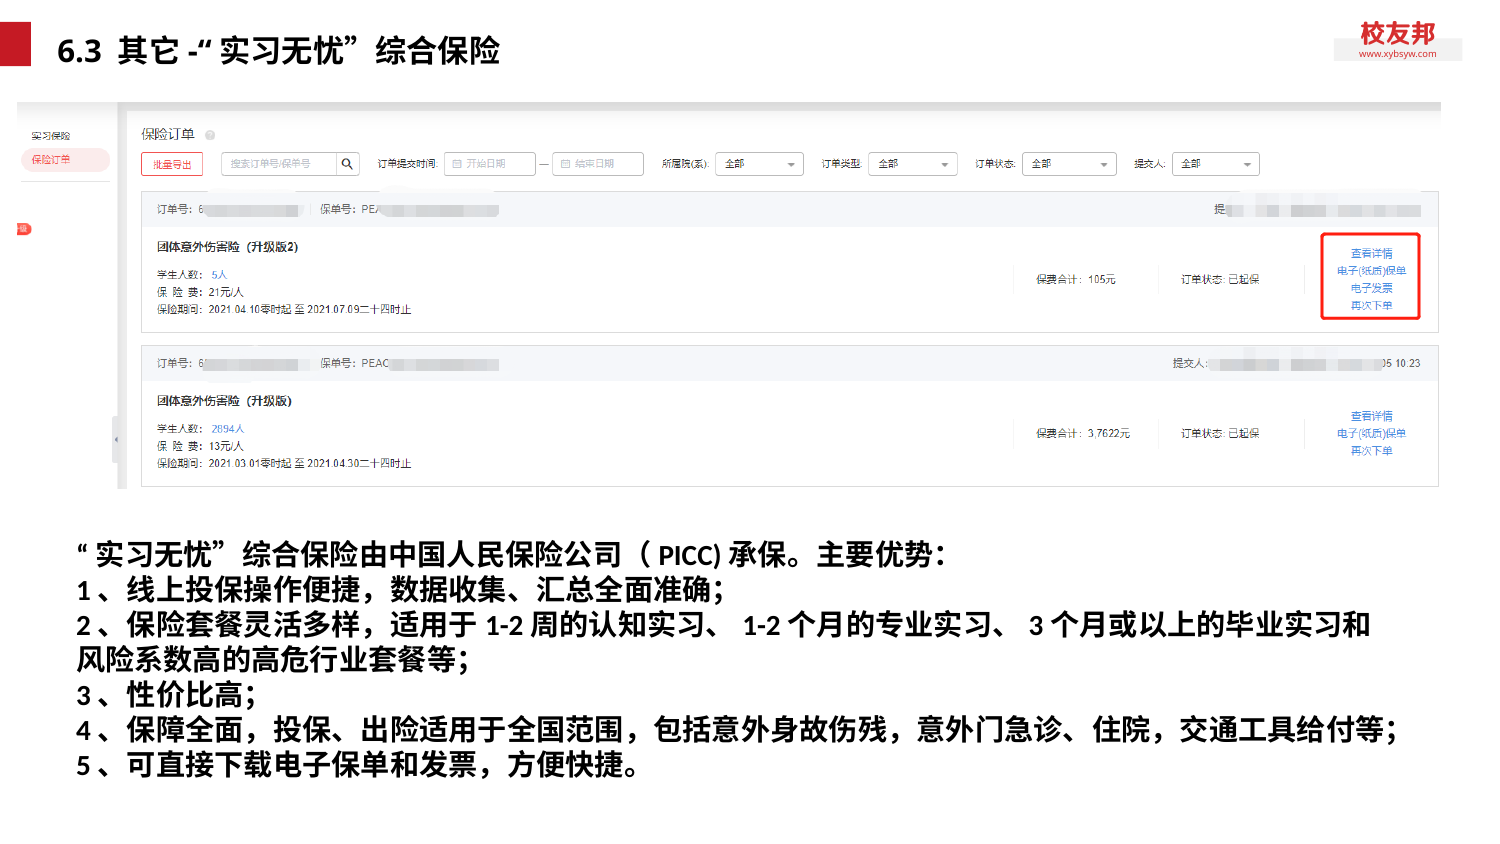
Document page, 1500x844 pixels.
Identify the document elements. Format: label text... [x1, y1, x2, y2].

picture [17, 102, 1441, 489]
picture [1361, 21, 1435, 45]
text_box “实习无忧”综合保险由中国人民保险公司（PICC)承保。主要优势： 1、线上投保操作便捷，数据收集、汇总全面准确； 2、保险套餐灵活多样，适用于1-2周的认知实习、1-2个月的专业实习、3个月或以上的毕业实习和风险系数高的高危行业套餐等； 3、性价比高； 4、保障全面，投保、出险适用于全国范围，包括意外身故伤残，意外门急诊、住院，交通工具给付等； 5、可直接下载电子保单和发票，方便快捷。 [61, 529, 1412, 789]
title 6.3 其它-“实习无忧”综合保险 [42, 11, 939, 77]
